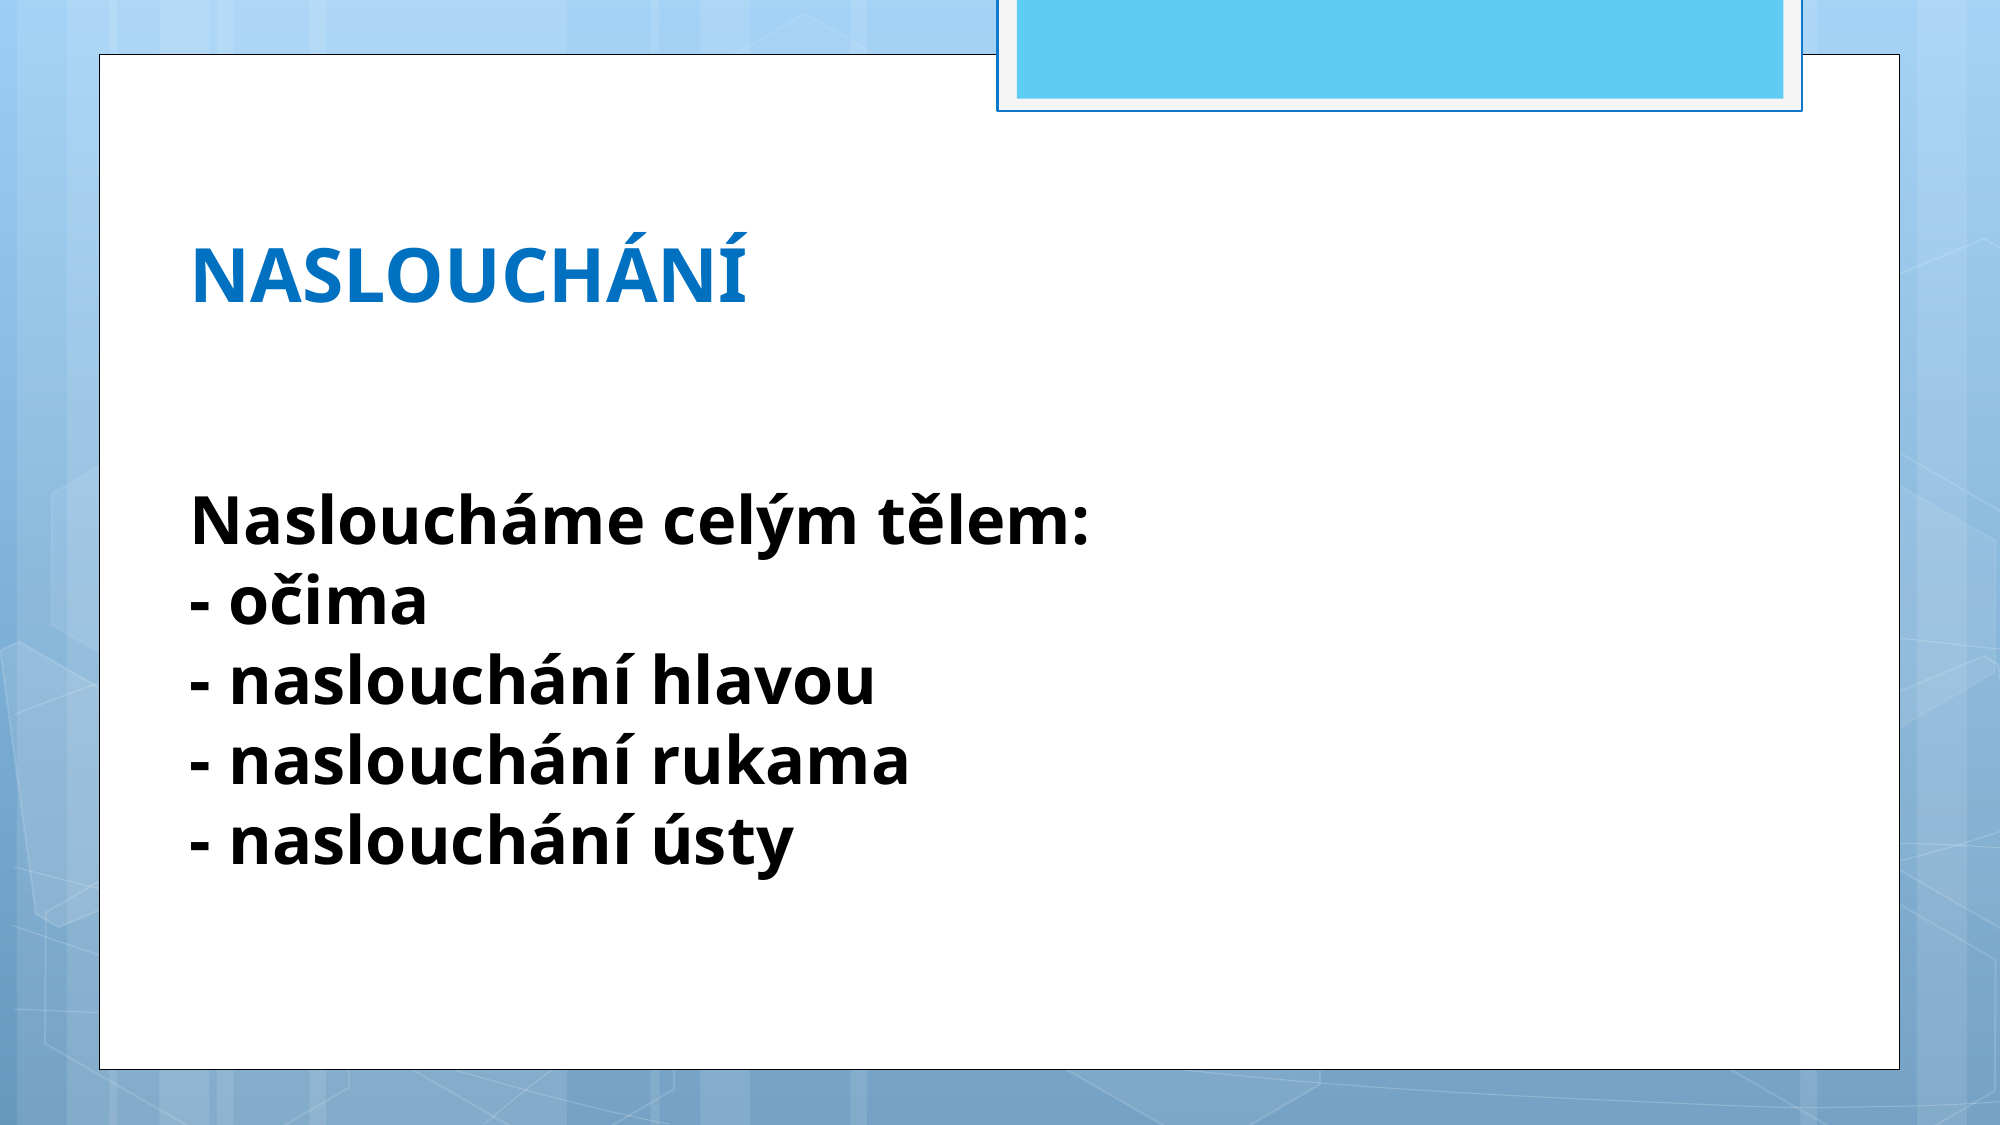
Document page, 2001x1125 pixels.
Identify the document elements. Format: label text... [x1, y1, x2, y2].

text_box Naslouchání Nasloucháme celým tělem: - očima - naslouchání hlavou - naslouchání rukama - naslouchání ústy [174, 220, 1866, 885]
